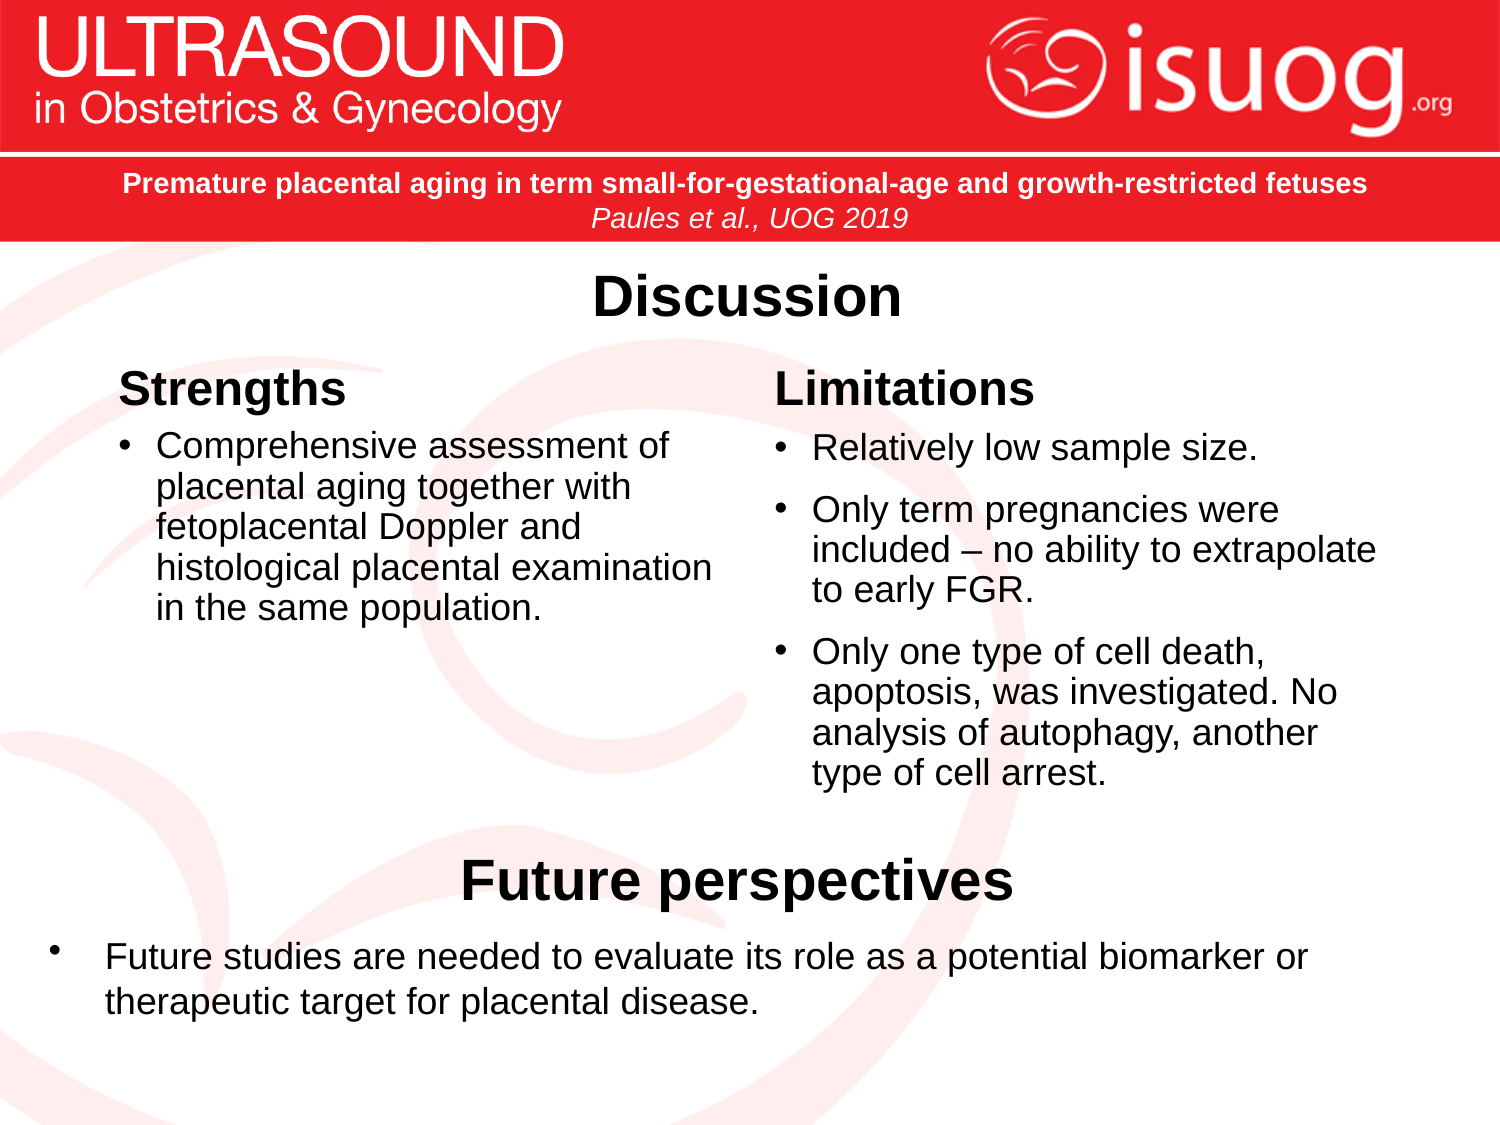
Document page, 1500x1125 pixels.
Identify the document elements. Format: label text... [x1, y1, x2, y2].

text_box Discussion [0, 251, 1498, 336]
picture [0, 242, 1500, 1125]
list Comprehensive assessment of placental aging together with fetoplacental Doppler and histological placental examination in the same population. [103, 418, 738, 800]
text_box Premature placental aging in term small-for-gestational-age and growth-restricted fetuses Paules et al., UOG 2019 [0, 156, 1500, 242]
picture [0, 152, 1500, 156]
list Limitations [759, 355, 1398, 420]
text_box Future perspectives [0, 834, 1488, 920]
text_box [0, 0, 1500, 152]
list Strengths [103, 355, 738, 418]
list Relatively low sample size. Only term pregnancies were included – no ability to extrapolate to early FGR. Only one type of cell death, apoptosis, was investigated. No analysis of autophagy, another type of cell arrest. [759, 420, 1398, 802]
text_box Future studies are needed to evaluate its role as a potential biomarker or therapeutic target for placental disease. [33, 924, 1500, 1041]
